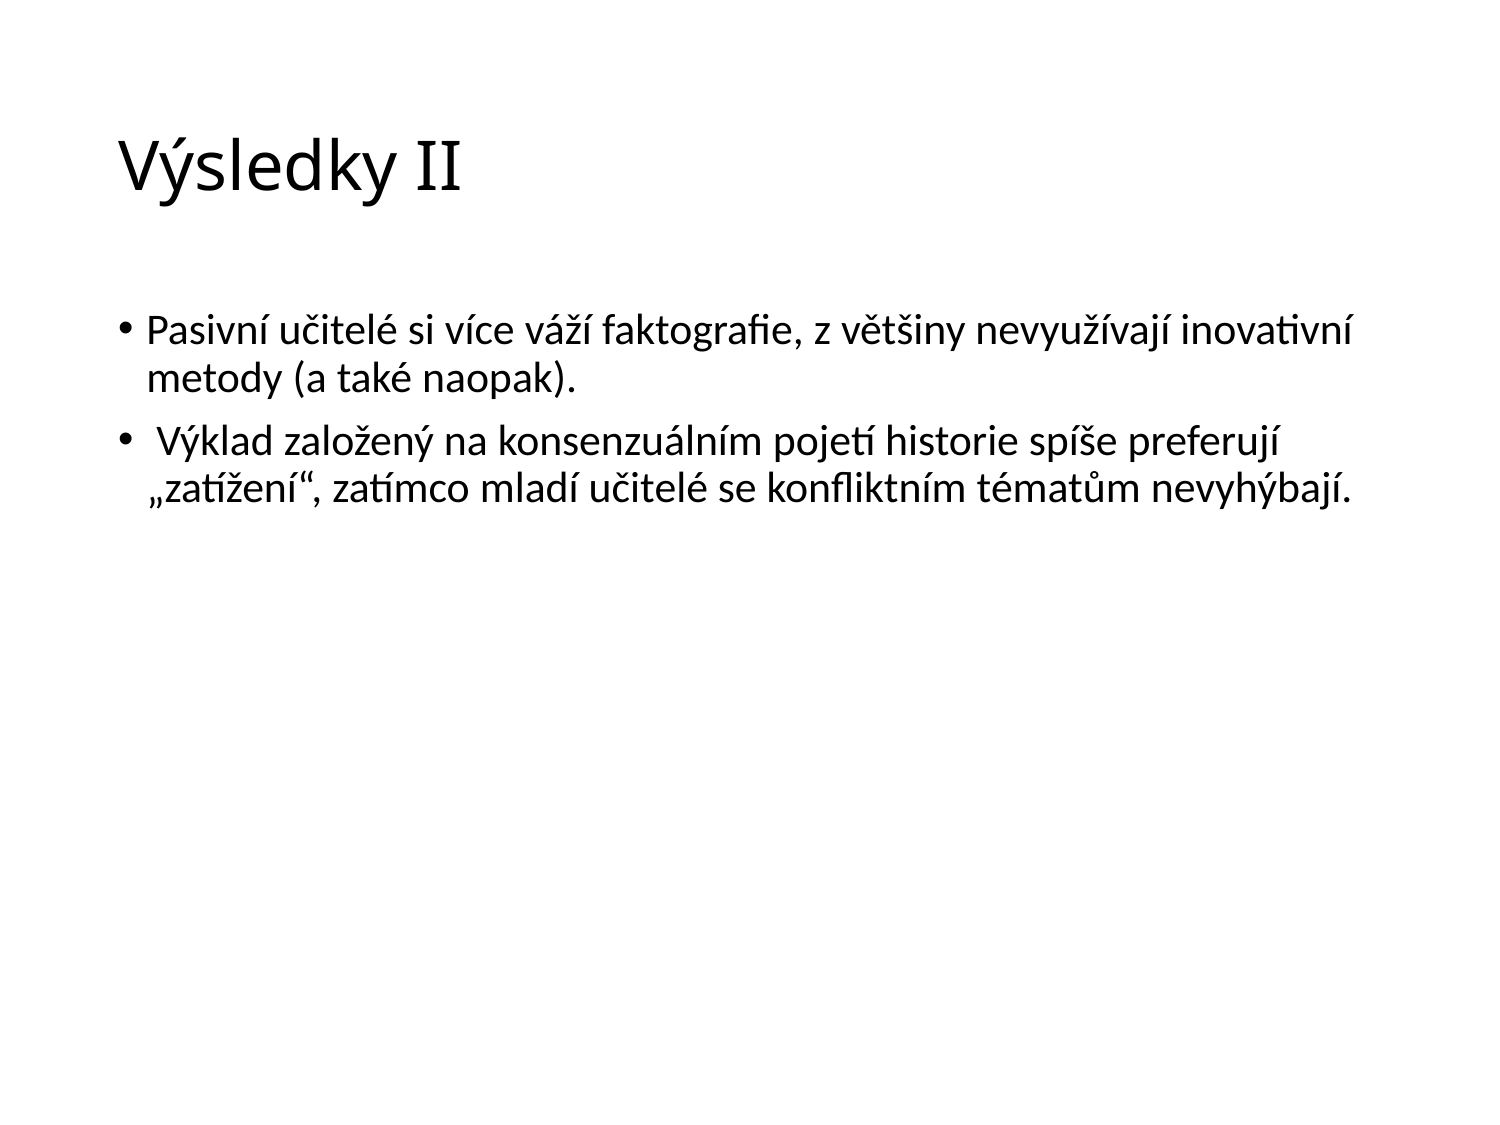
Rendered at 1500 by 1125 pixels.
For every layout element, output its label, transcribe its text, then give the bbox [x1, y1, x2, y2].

list Pasivní učitelé si více váží faktografie, z většiny nevyužívají inovativní metody (a také naopak). Výklad založený na konsenzuálním pojetí historie spíše preferují „zatížení“, zatímco mladí učitelé se konfliktním tématům nevyhýbají. [103, 299, 1397, 1014]
title Výsledky II [103, 59, 1397, 278]
